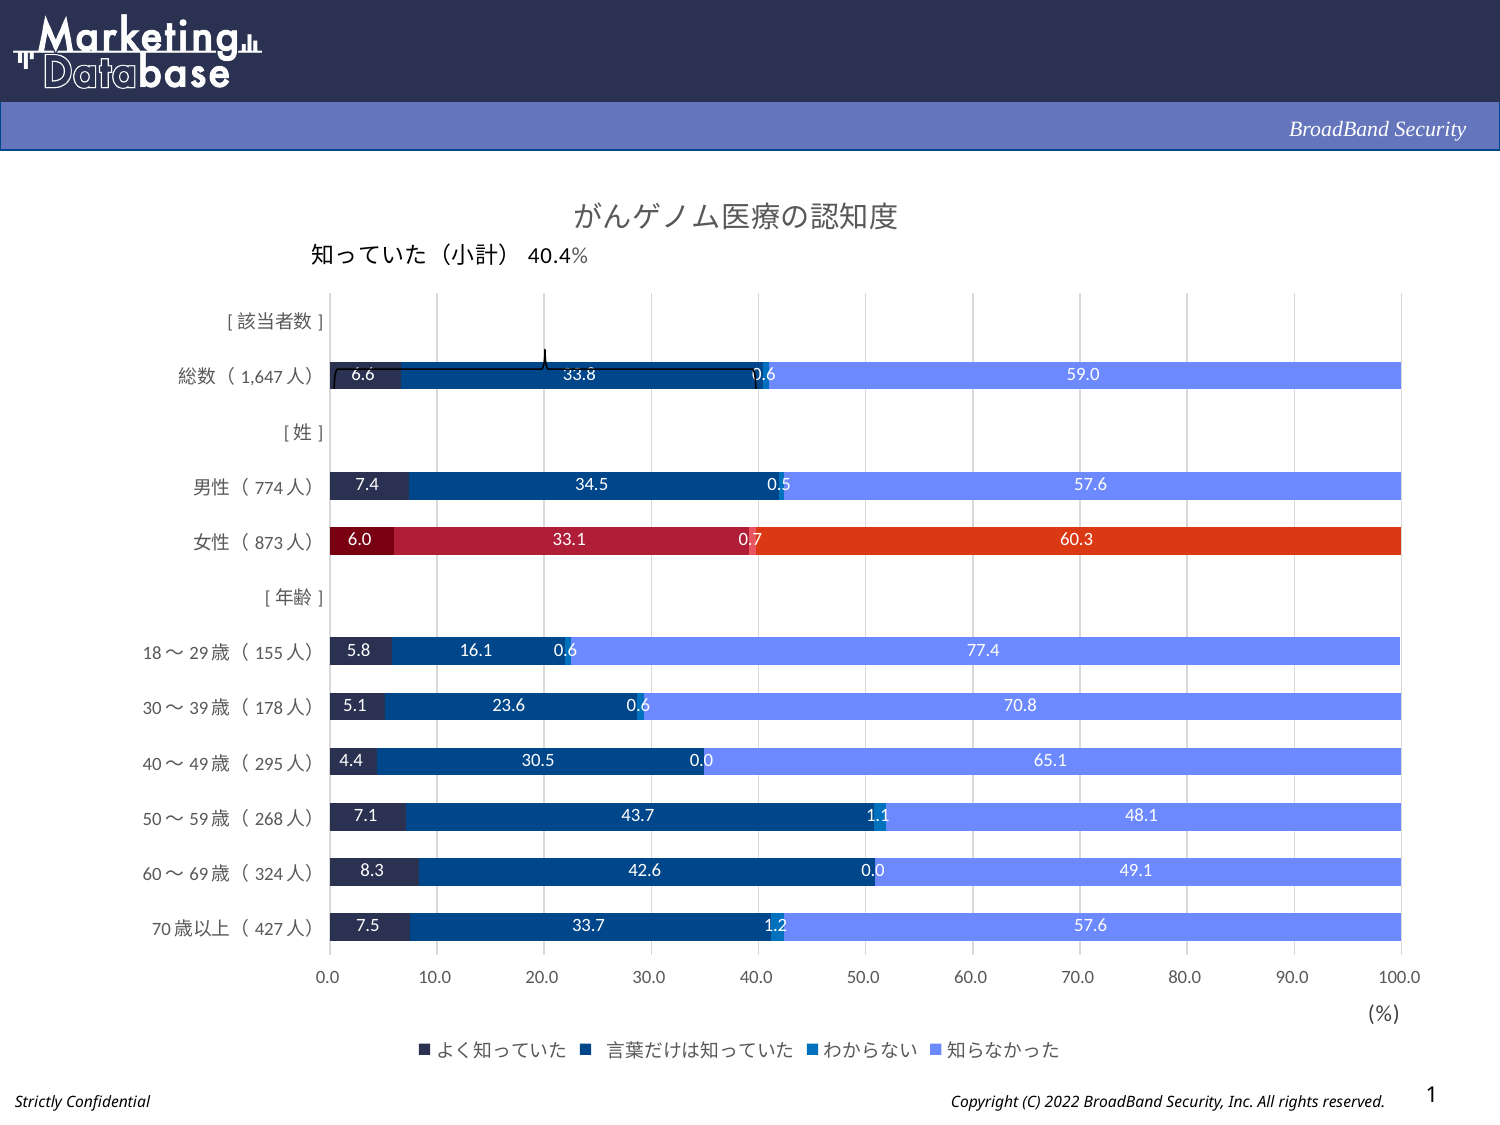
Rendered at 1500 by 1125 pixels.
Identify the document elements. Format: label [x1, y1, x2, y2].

chart [16, 158, 1463, 1069]
picture [13, 14, 262, 89]
